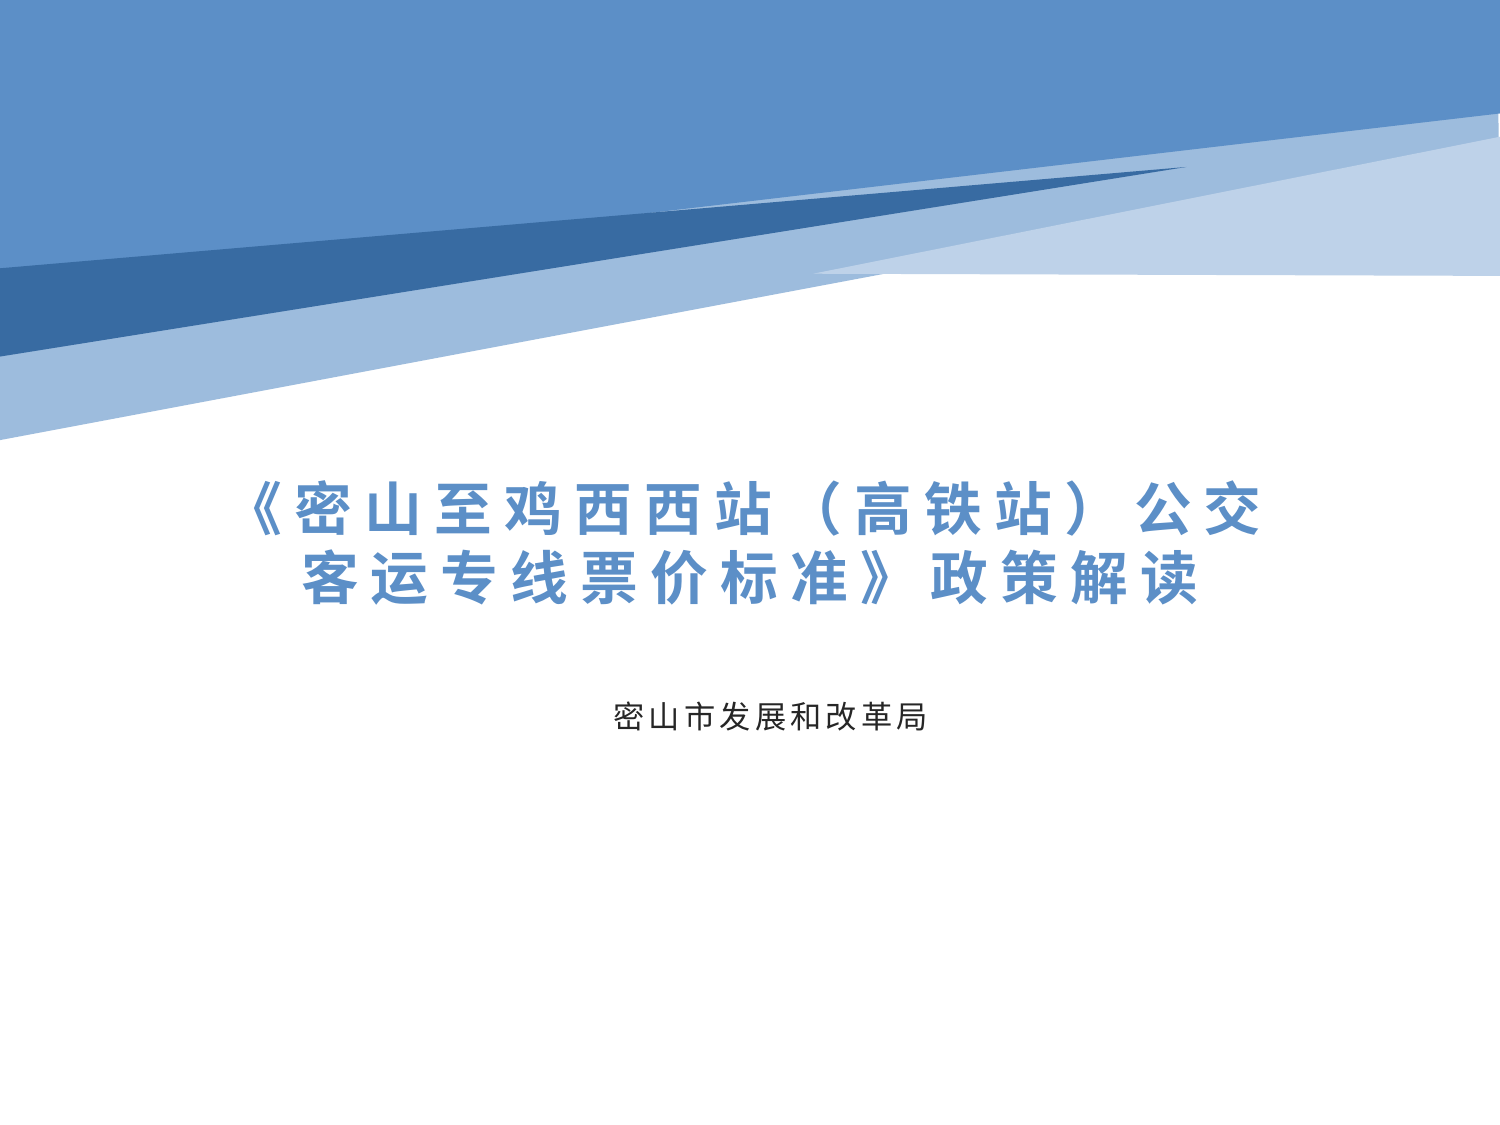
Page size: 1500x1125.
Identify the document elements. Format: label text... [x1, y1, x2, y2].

subtitle 密山市发展和改革局 [332, 689, 1210, 757]
title 《密山至鸡西西站（高铁站）公交客运专线票价标准》政策解读 [198, 415, 1302, 619]
